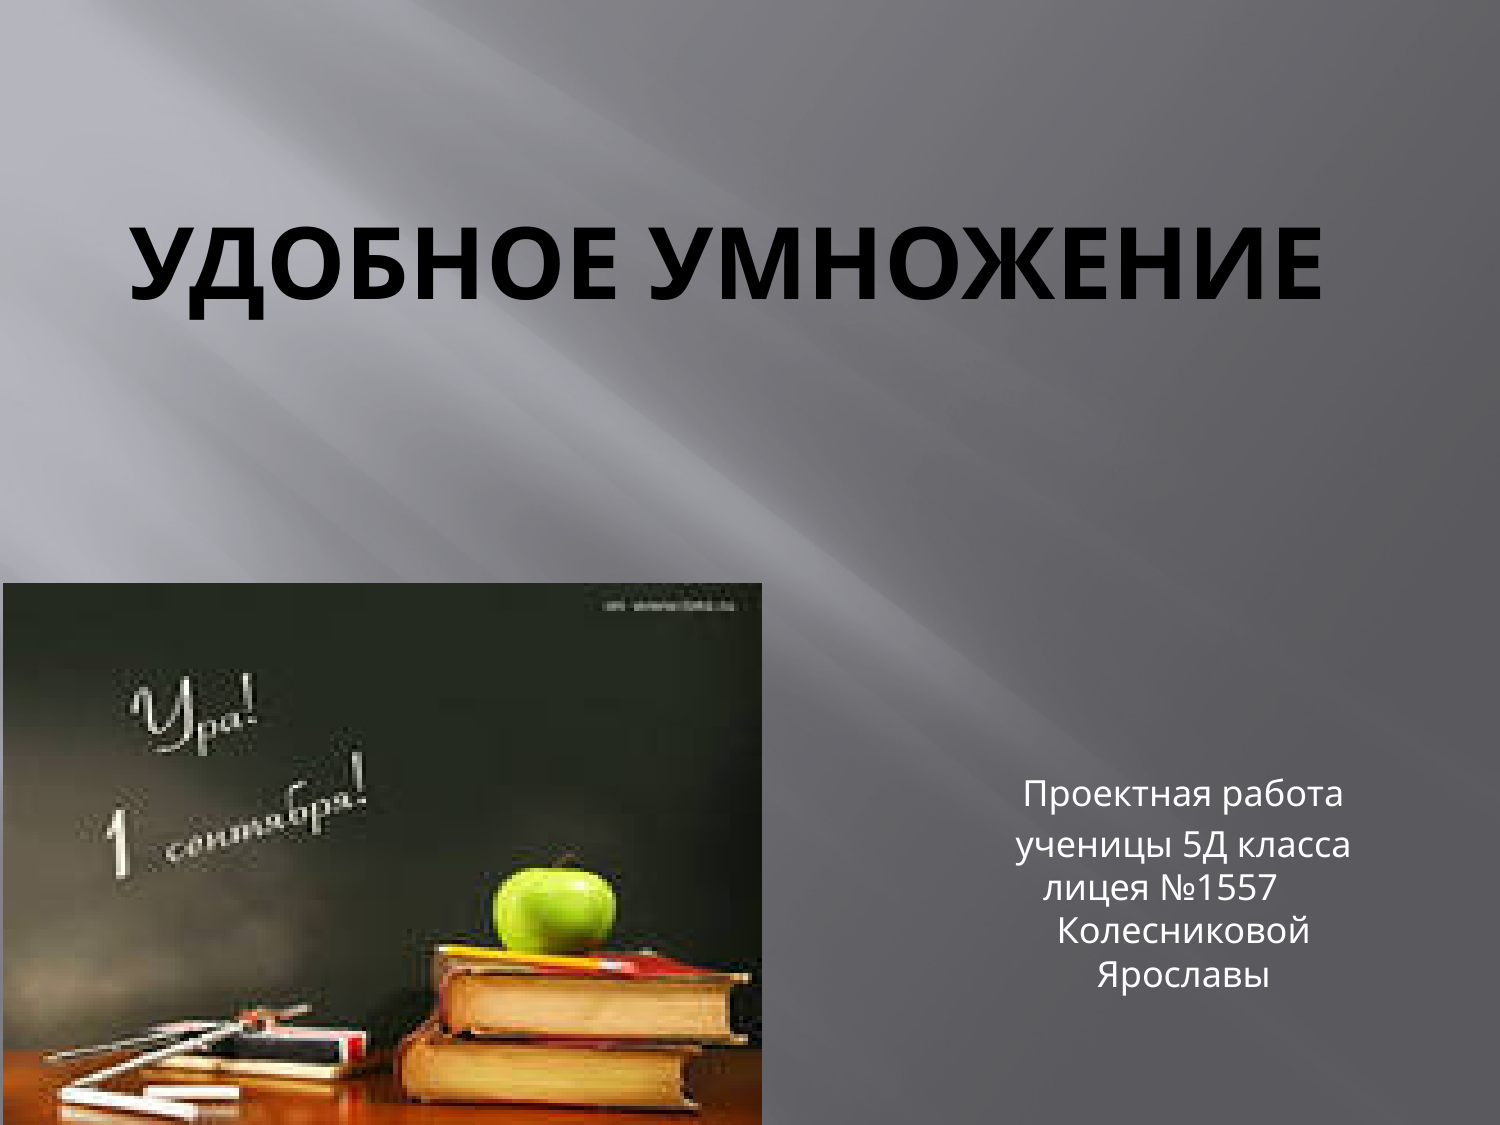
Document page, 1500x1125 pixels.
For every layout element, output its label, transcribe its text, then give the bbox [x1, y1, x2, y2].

picture [2, 583, 762, 1125]
title Удобное умножение [53, 19, 1404, 320]
subtitle Проектная работа ученицы 5Д класса лицея №1557 Колесниковой Ярославы [974, 763, 1394, 1005]
